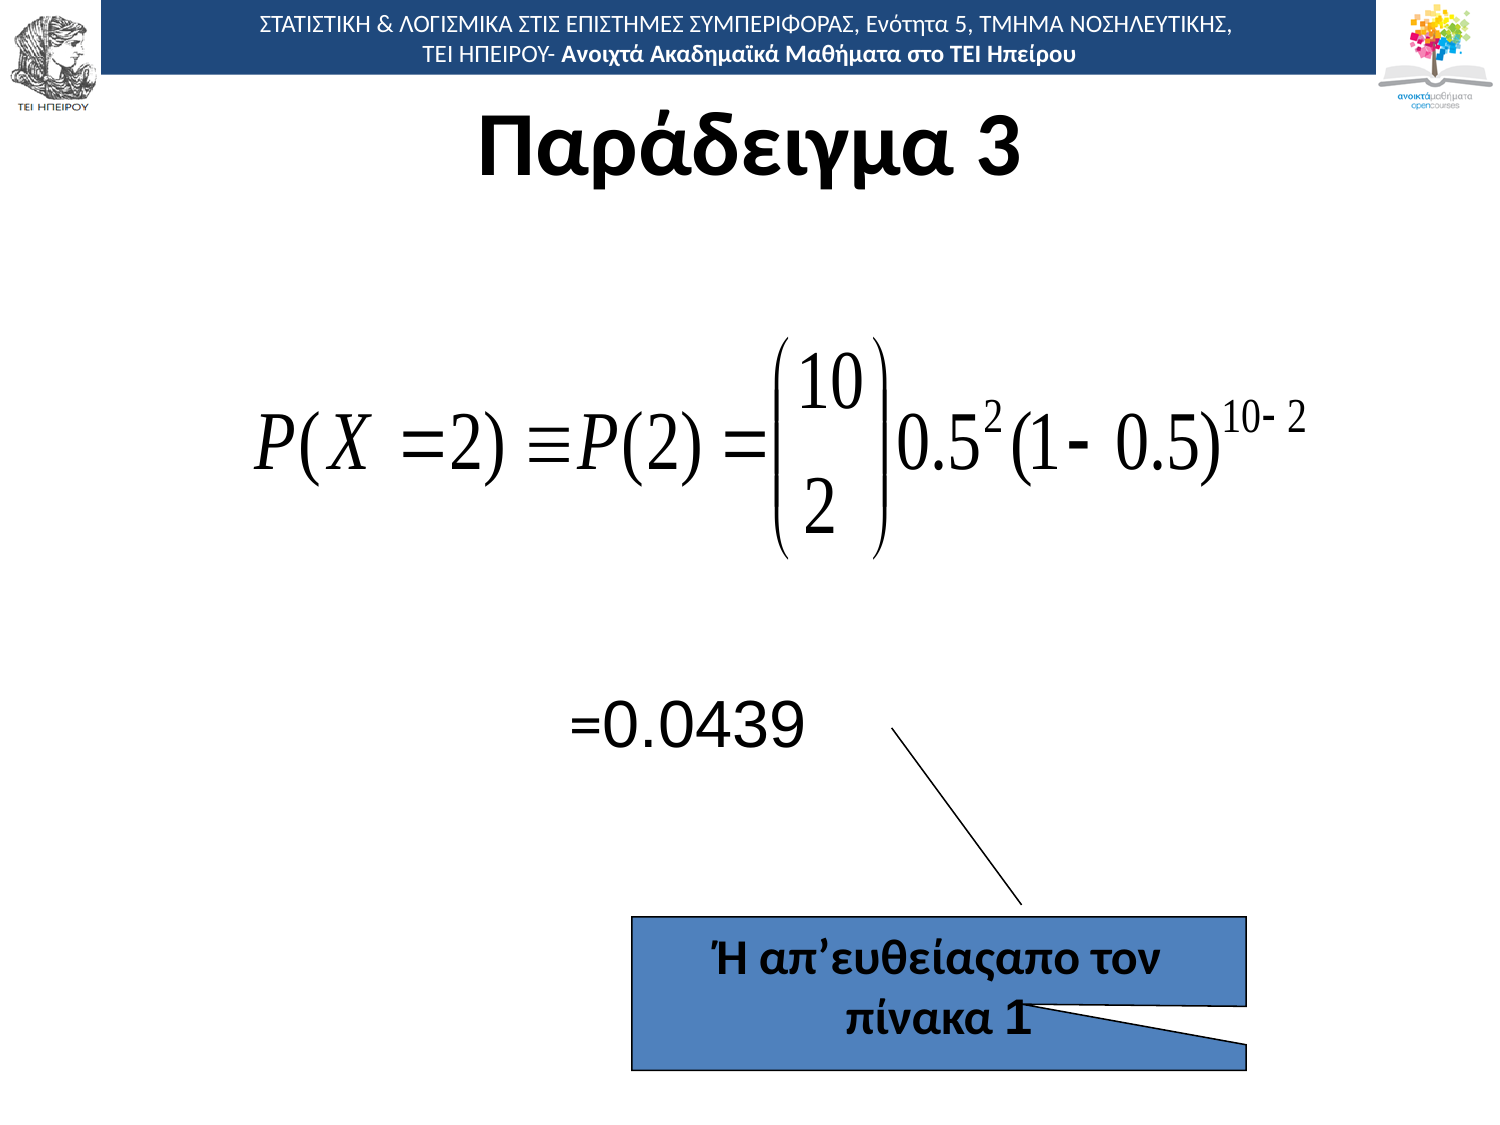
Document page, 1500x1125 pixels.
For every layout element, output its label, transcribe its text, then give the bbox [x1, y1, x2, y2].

picture [0, 0, 101, 114]
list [241, 323, 1318, 575]
text_box ΣΤΑΤΙΣΤΙΚΗ & ΛΟΓΙΣΜΙΚΑ ΣΤΙΣ ΕΠΙΣΤΗΜΕΣ ΣΥΜΠΕΡΙΦΟΡΑΣ, Ενότητα 5, ΤΜΗΜΑ ΝΟΣΗΛΕΥΤΙΚΗΣ, ΤΕΙ ΗΠΕΙΡΟΥ- Ανοιχτά Ακαδημαϊκά Μαθήματα στο ΤΕΙ Ηπείρου [101, 0, 1373, 75]
title Παράδειγμα 3 [75, 75, 1425, 233]
picture [1375, 0, 1500, 114]
list =0.0439 [224, 299, 1425, 1071]
text_box Ή απ’ευθείαςαπο τον πίνακα 1 [631, 916, 1247, 1071]
